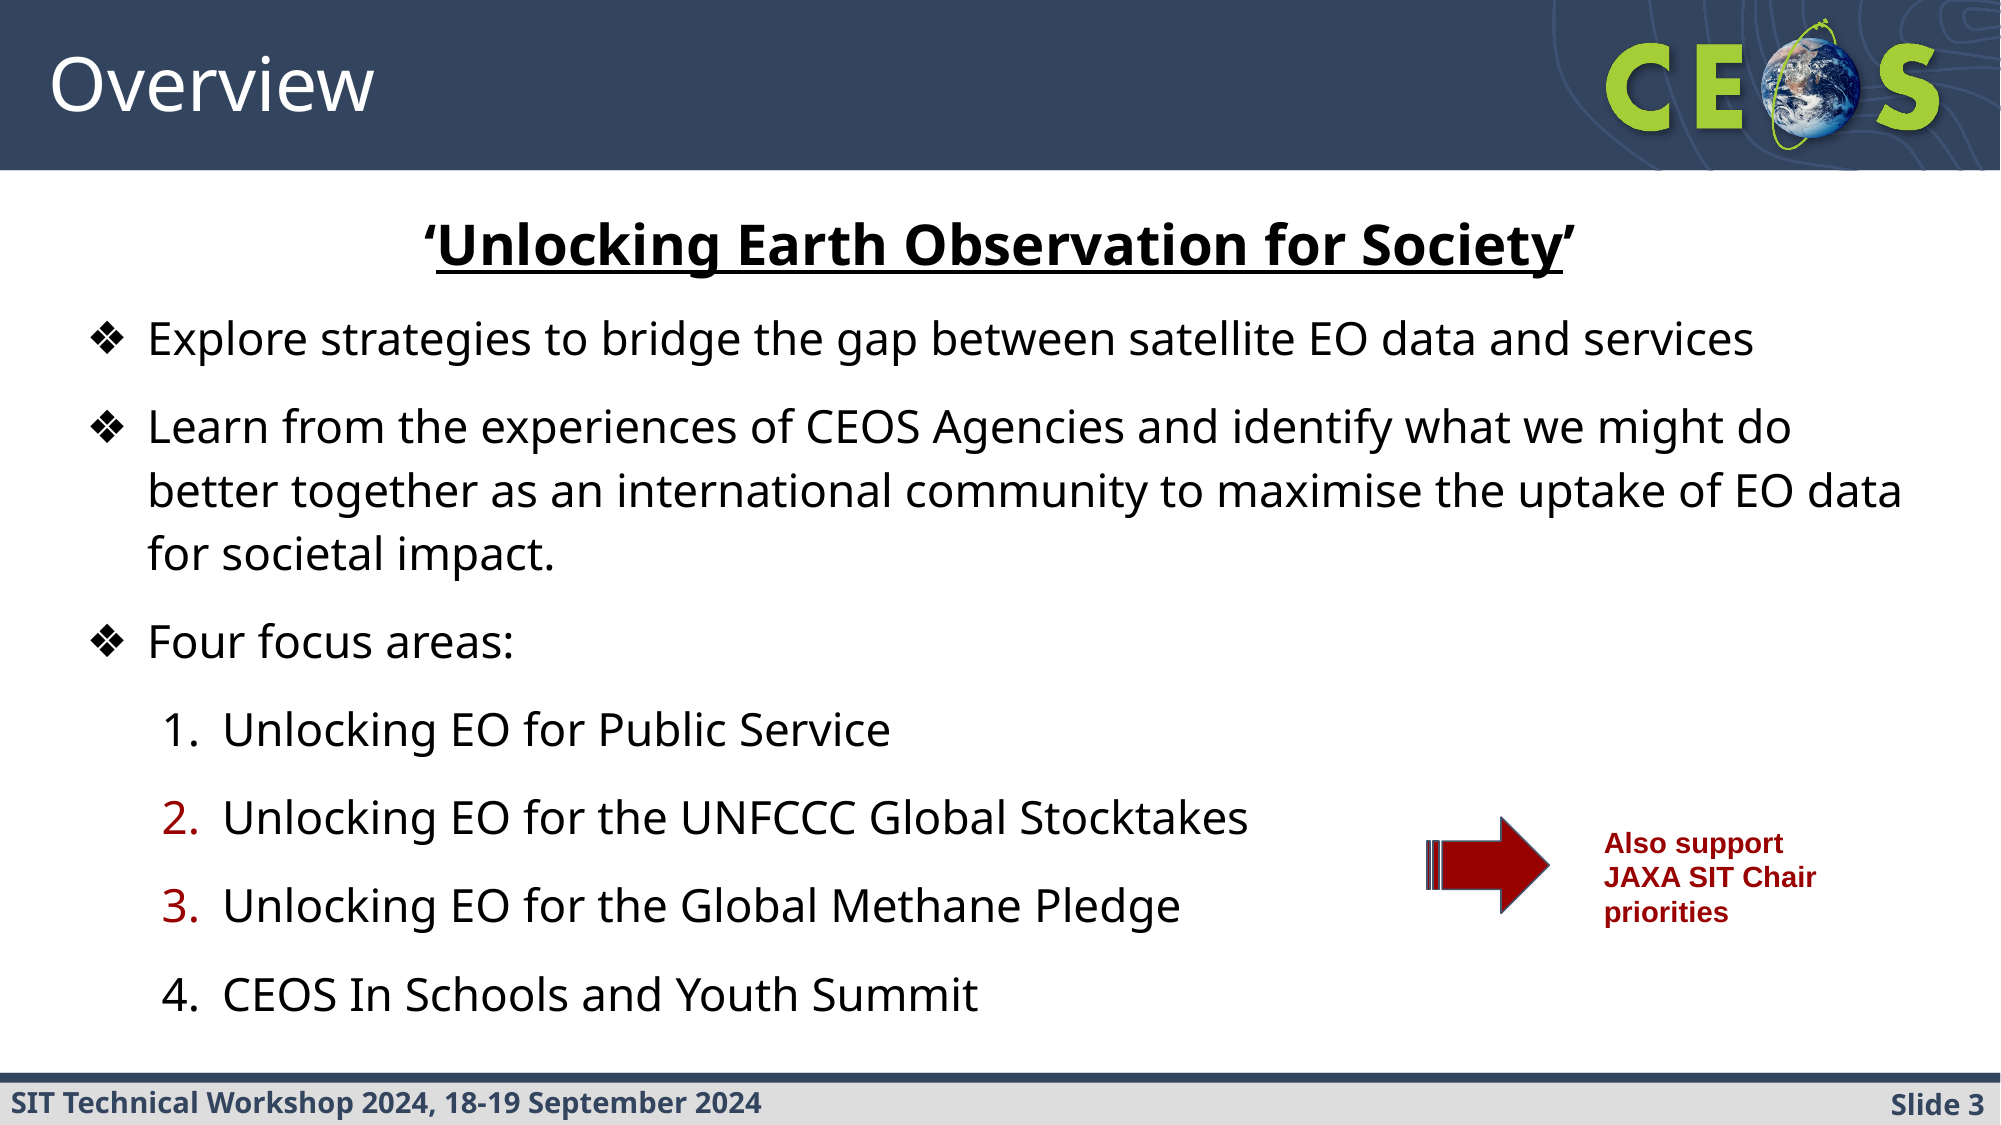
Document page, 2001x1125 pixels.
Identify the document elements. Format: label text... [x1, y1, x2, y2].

text_box [1433, 841, 1440, 890]
text_box [1427, 841, 1431, 890]
text_box [1442, 817, 1550, 914]
list ‘Unlocking Earth Observation for Society’ Explore strategies to bridge the gap between satellite EO data and services Learn from the experiences of CEOS Agencies and identify what we might do better together as an international community to maximise the uptake of EO data for societal impact. Four focus areas: Unlocking EO for Public Service Unlocking EO for the UNFCCC Global Stocktakes Unlocking EO for the Global Methane Pledge CEOS In Schools and Youth Summit [57, 191, 1943, 980]
picture [1606, 18, 1939, 150]
text_box Also support JAXA SIT Chair priorities [1588, 808, 1833, 1023]
title Overview [34, 39, 1574, 140]
